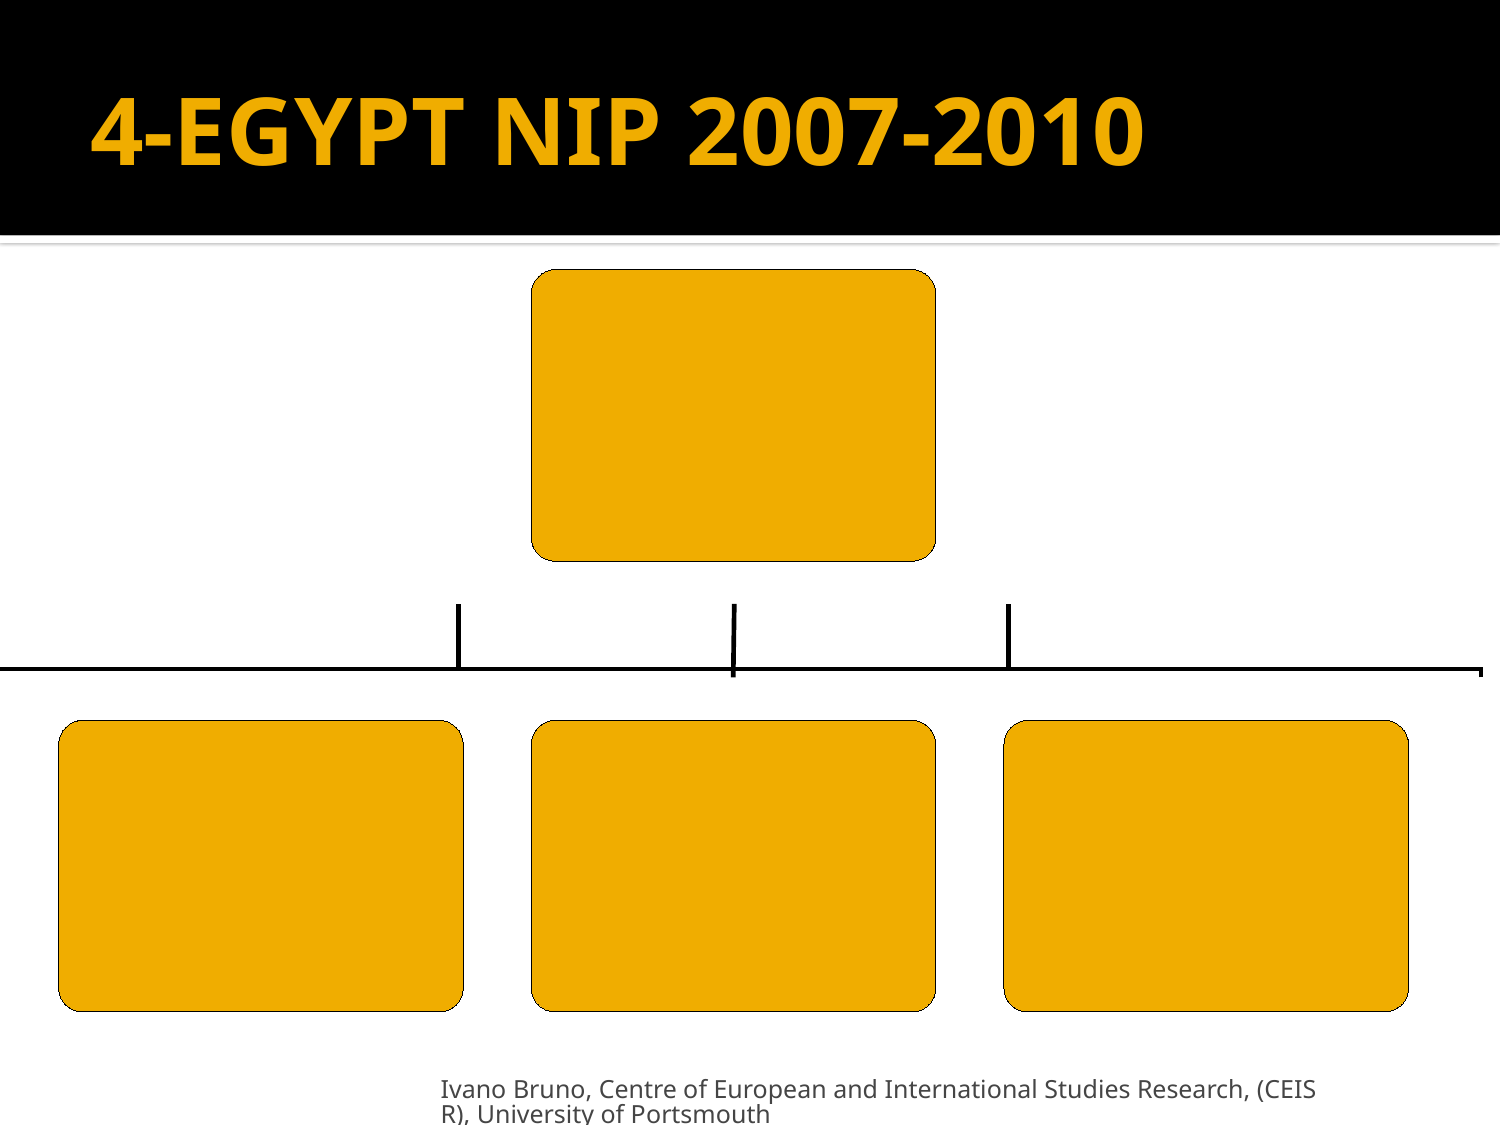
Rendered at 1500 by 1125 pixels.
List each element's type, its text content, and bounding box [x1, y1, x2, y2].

footer Ivano Bruno, Centre of European and International Studies Research, (CEISR), University of Portsmouth [433, 1062, 1337, 1108]
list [58, 671, 1409, 1012]
title 4-EGYPT NIP 2007-2010 [75, 25, 1425, 231]
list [58, 269, 1409, 667]
